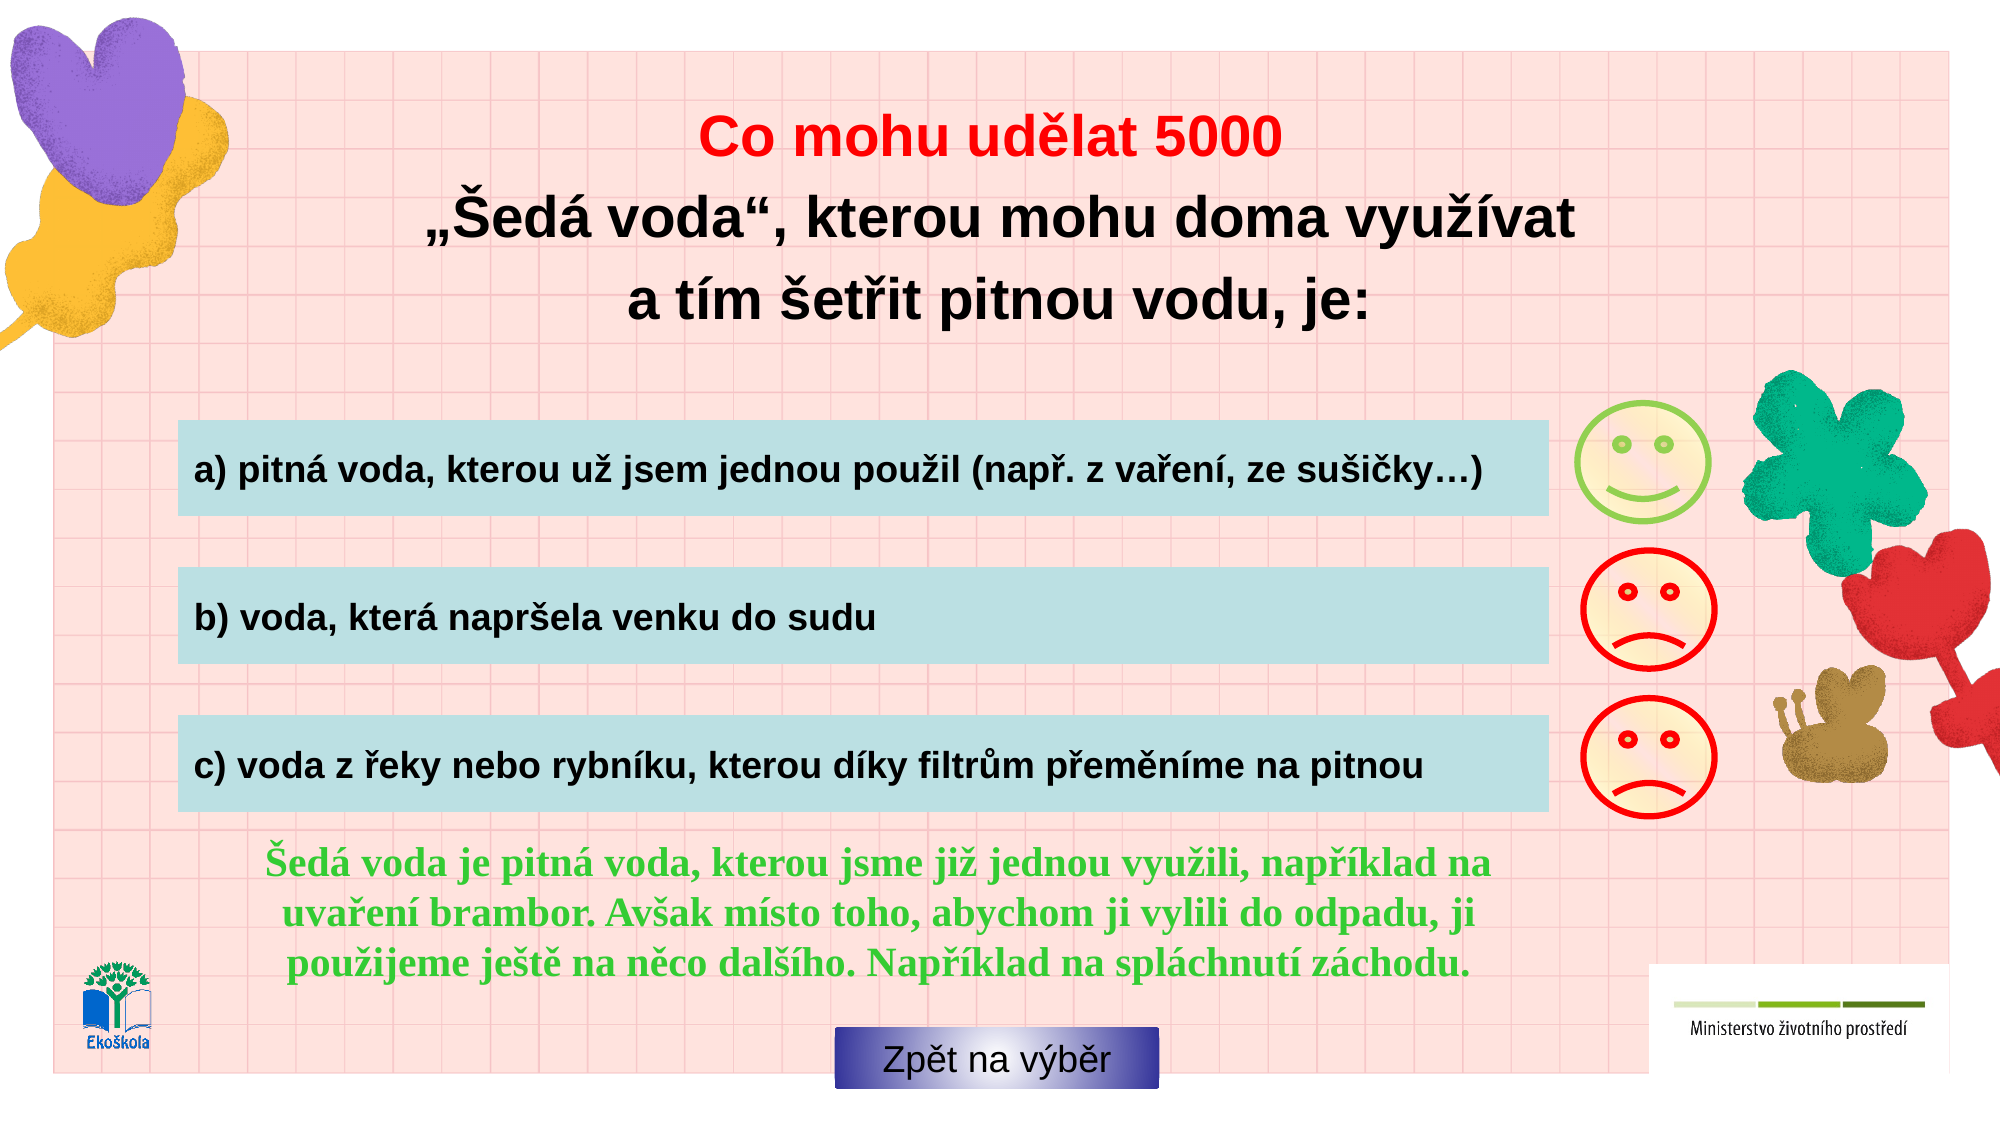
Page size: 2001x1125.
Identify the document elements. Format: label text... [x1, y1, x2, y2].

text_box Zpět na výběr [834, 1027, 1160, 1089]
text_box [1583, 698, 1715, 817]
text_box c) voda z řeky nebo rybníku, kterou díky filtrům přeměníme na pitnou [178, 716, 1549, 811]
text_box a) pitná voda, kterou už jsem jednou použil (např. z vaření, ze sušičky…) [179, 420, 1549, 516]
text_box [1583, 550, 1715, 669]
text_box Co mohu udělat 5000 „Šedá voda“, kterou mohu doma využívat a tím šetřit pitnou vodu, je: [309, 90, 1691, 203]
text_box b) voda, která napršela venku do sudu [179, 568, 1549, 663]
text_box [1577, 403, 1709, 522]
picture [0, 0, 2001, 1125]
text_box Šedá voda je pitná voda, kterou jsme již jednou využili, například na uvaření brambor. Avšak místo toho, abychom ji vylili do odpadu, ji použijeme ještě na něco dalšího. Například na spláchnutí záchodu. [210, 827, 1548, 993]
